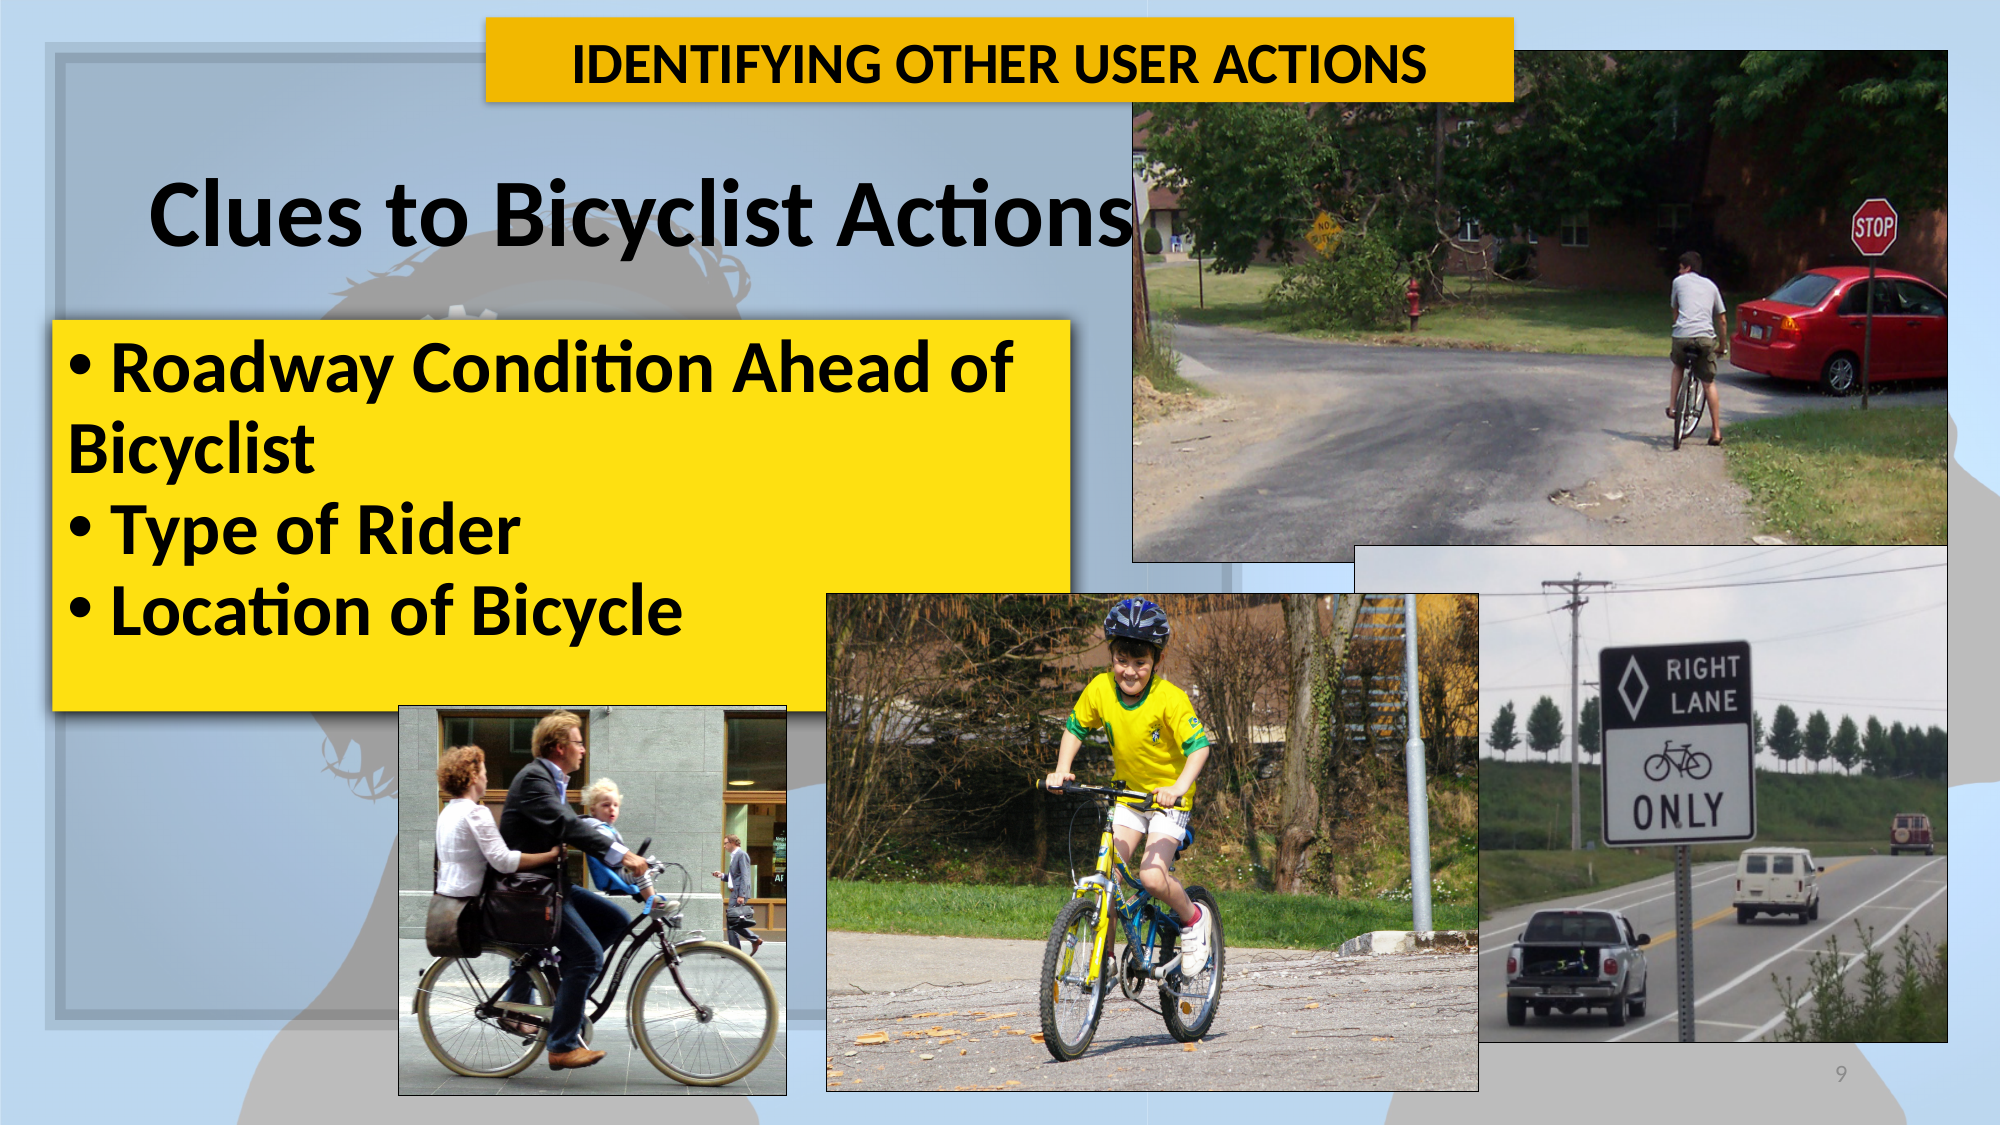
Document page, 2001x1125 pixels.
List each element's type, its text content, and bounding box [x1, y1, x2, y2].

slide_number 9 [1412, 1043, 1863, 1103]
title Clues to Bicyclist Actions [134, 105, 1132, 326]
picture [398, 705, 787, 1096]
text_box This Photo by Unknown Author is licensed under CC BY-SA [399, 1121, 787, 1125]
text_box [54, 730, 398, 1021]
text_box IDENTIFYING OTHER USER ACTIONS [485, 17, 1514, 103]
text_box Roadway Condition Ahead of Bicyclist Type of Rider Location of Bicycle [52, 319, 1071, 712]
text_box [787, 731, 826, 1021]
text_box [1087, 326, 1233, 593]
text_box [54, 52, 480, 310]
picture [826, 50, 1948, 1092]
